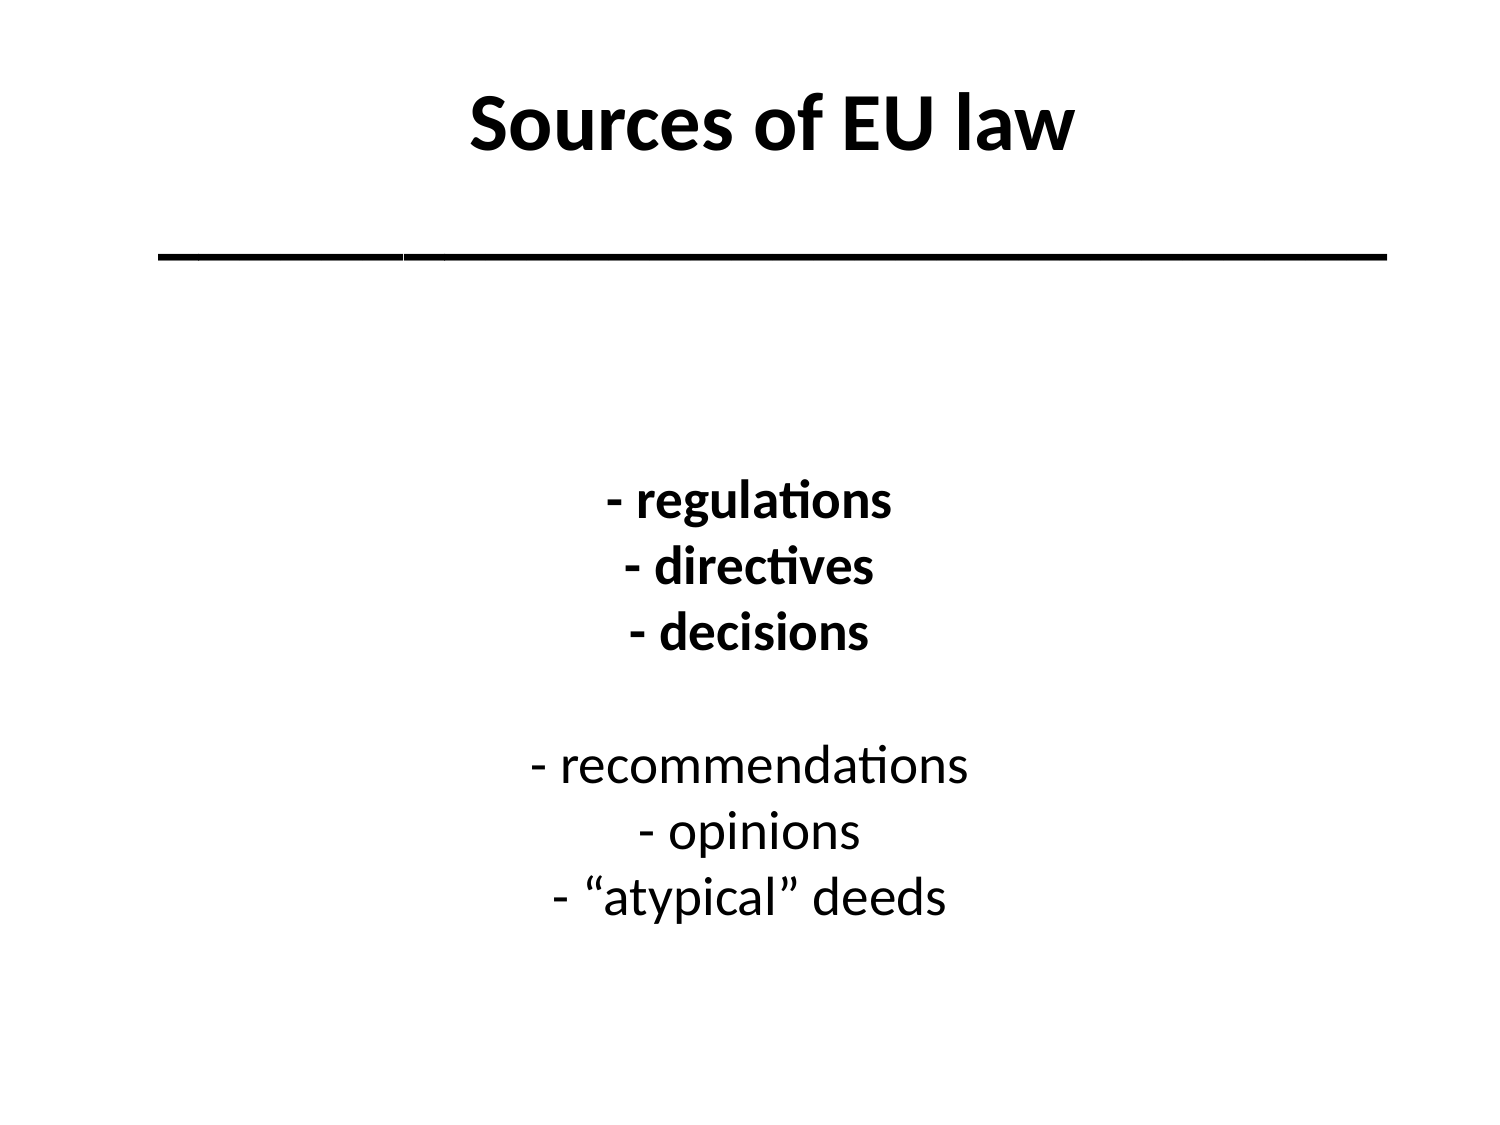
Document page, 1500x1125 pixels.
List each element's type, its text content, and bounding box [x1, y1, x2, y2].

text_box Sources of EU law ______________________________ [135, 54, 1411, 279]
title - regulations - directives - decisions - recommendations - opinions - “atypical” deeds [112, 385, 1388, 1000]
